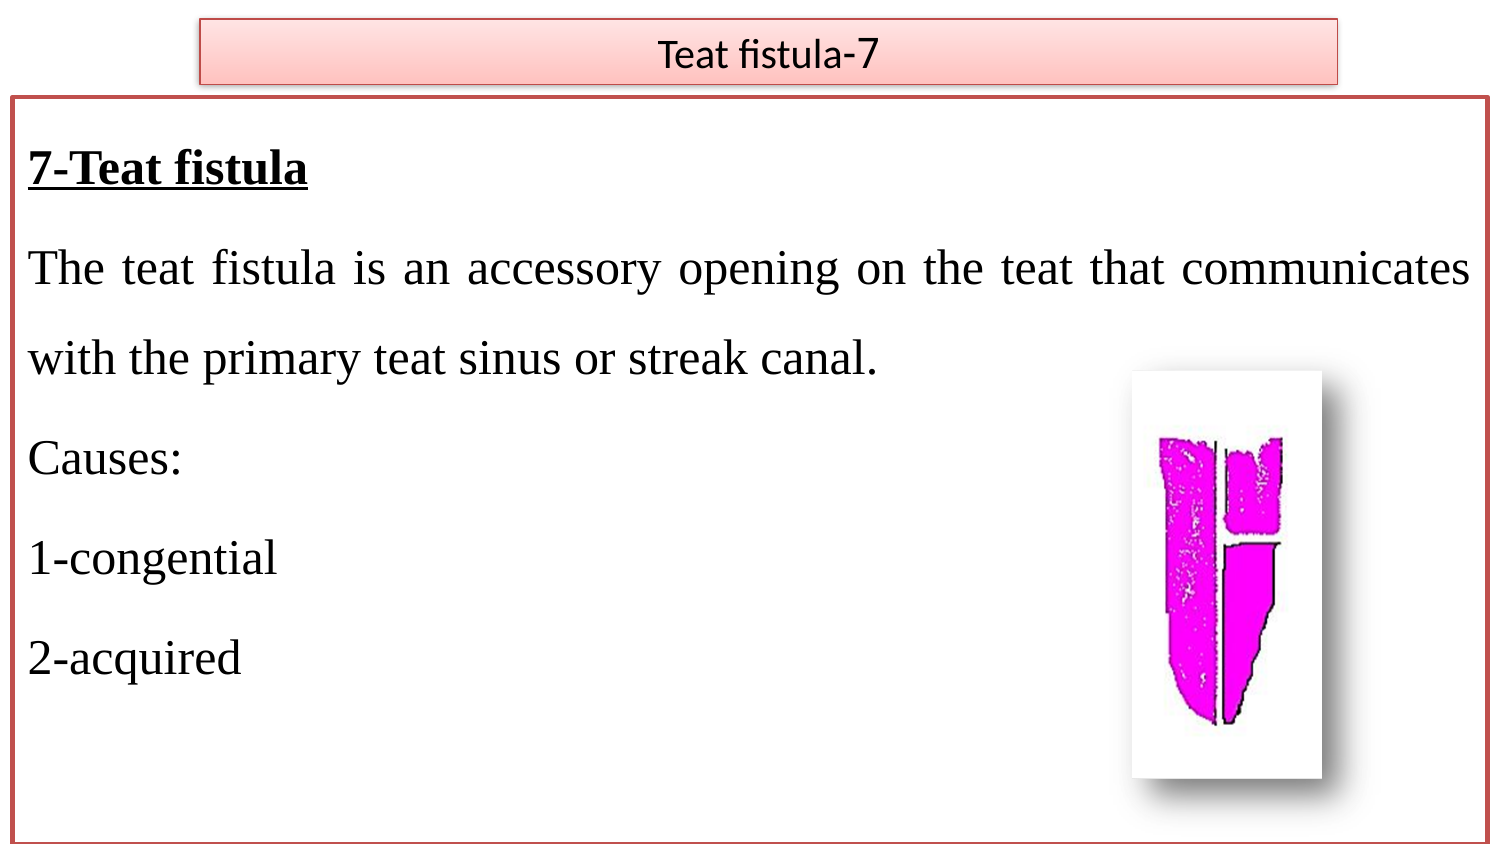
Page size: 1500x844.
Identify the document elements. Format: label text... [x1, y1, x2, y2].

title 7-Teat fistula [199, 18, 1338, 85]
picture [1099, 337, 1388, 844]
list 7-Teat fistula The teat fistula is an accessory opening on the teat that communicates with the primary teat sinus or streak canal. Causes: 1-congential 2-acquired [10, 95, 1490, 844]
